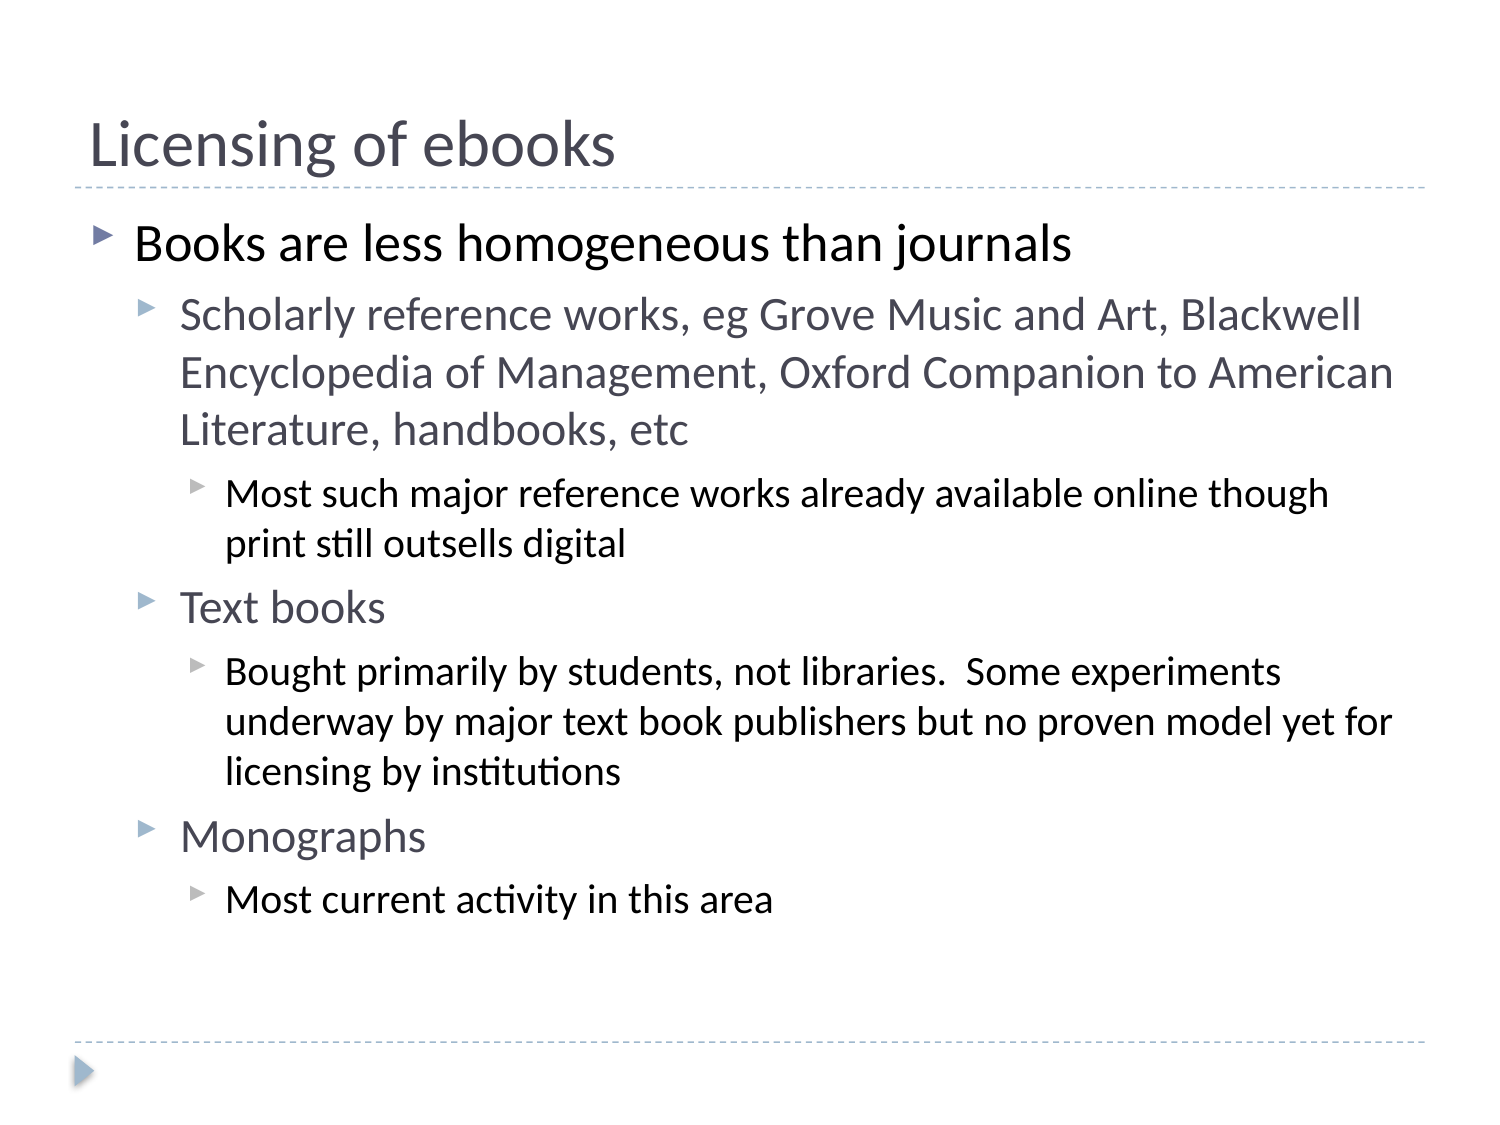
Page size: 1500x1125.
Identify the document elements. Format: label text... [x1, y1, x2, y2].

list Books are less homogeneous than journals Scholarly reference works, eg Grove Music and Art, Blackwell Encyclopedia of Management, Oxford Companion to American Literature, handbooks, etc Most such major reference works already available online though print still outsells digital Text books Bought primarily by students, not libraries. Some experiments underway by major text book publishers but no proven model yet for licensing by institutions Monographs Most current activity in this area [75, 200, 1425, 1010]
title Licensing of ebooks [75, 24, 1425, 188]
